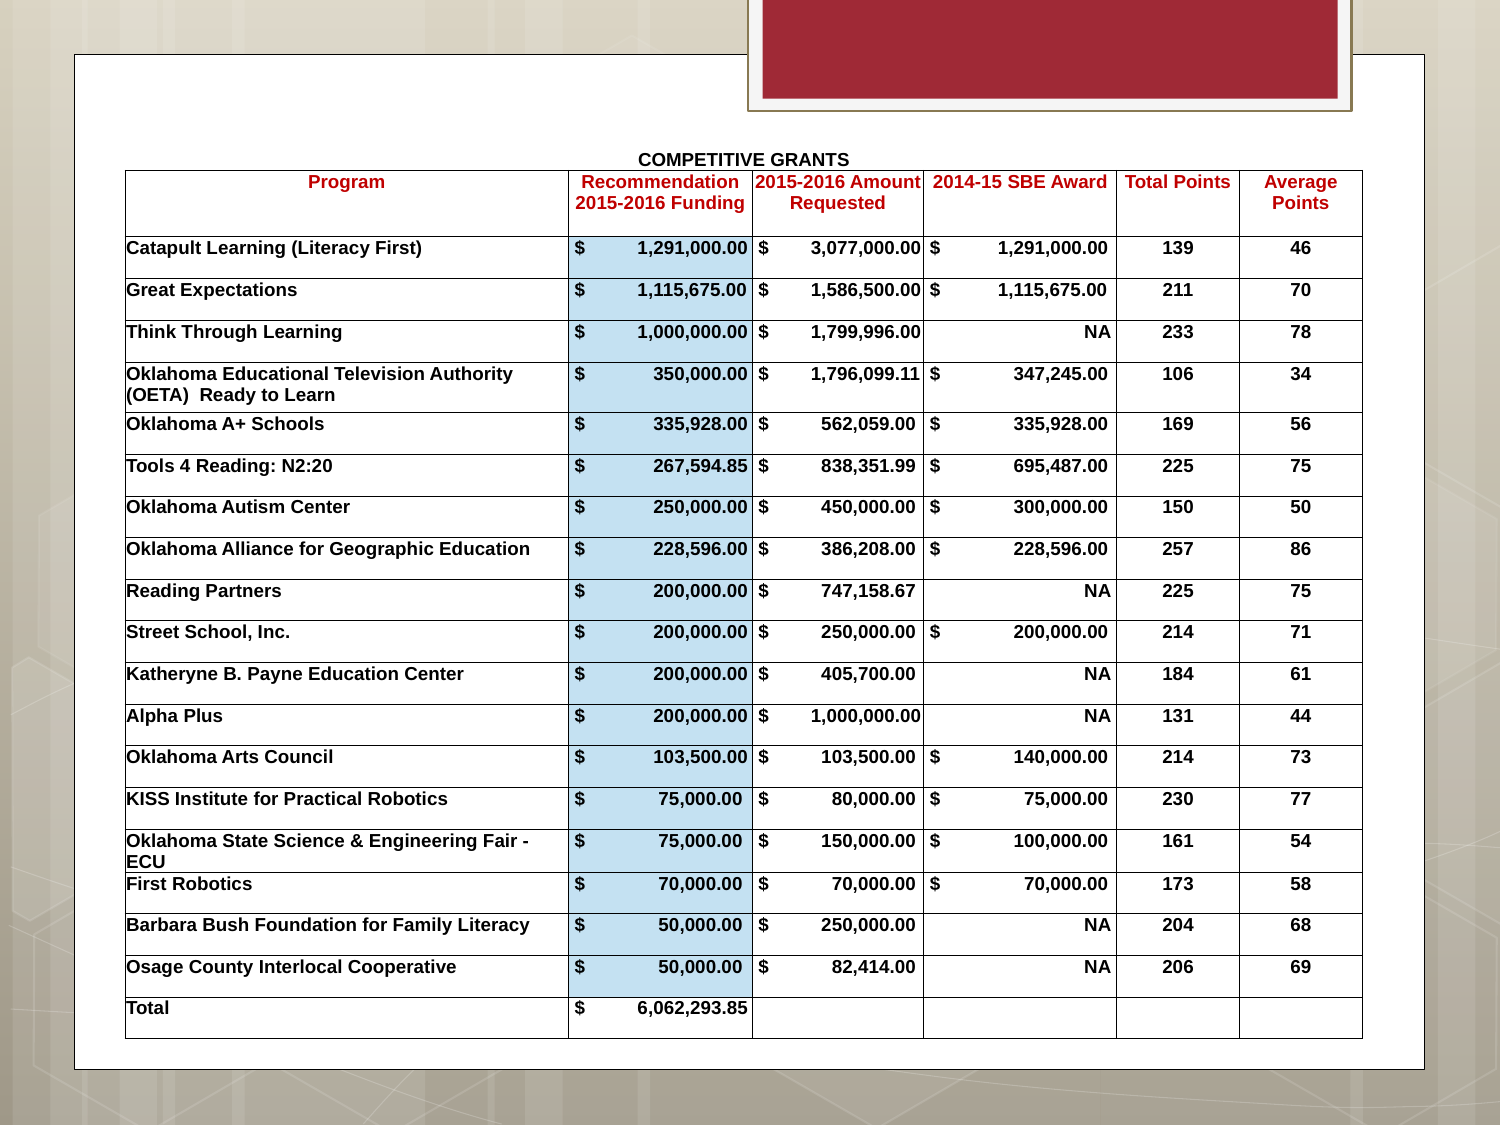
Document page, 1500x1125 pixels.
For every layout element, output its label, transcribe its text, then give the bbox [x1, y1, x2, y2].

table_cell 75 [1240, 455, 1362, 496]
table_cell Program [126, 171, 568, 236]
table_cell 69 [1240, 956, 1362, 997]
table_cell $ 1,291,000.00 [924, 237, 1116, 278]
table_cell $ 103,500.00 [753, 746, 923, 787]
table_cell $ 350,000.00 [569, 363, 752, 412]
table_cell NA [924, 663, 1116, 704]
table_cell 233 [1117, 321, 1239, 362]
table_cell $ 1,115,675.00 [924, 279, 1116, 320]
table_cell 184 [1117, 663, 1239, 704]
table_cell 34 [1240, 363, 1362, 412]
table_cell Recommendation 2015-2016 Funding [569, 171, 752, 236]
table_cell Oklahoma Autism Center [126, 497, 568, 537]
table_cell Osage County Interlocal Cooperative [126, 956, 568, 997]
table_cell 68 [1240, 914, 1362, 955]
table_cell $ 75,000.00 [569, 788, 752, 829]
table_cell 50 [1240, 497, 1362, 537]
table_cell $ 6,062,293.85 [569, 998, 752, 1038]
table_cell Catapult Learning (Literacy First) [126, 237, 568, 278]
table_cell $ 228,596.00 [924, 538, 1116, 579]
table_cell $ 405,700.00 [753, 663, 923, 704]
table_cell 71 [1240, 621, 1362, 662]
table_cell Katheryne B. Payne Education Center [126, 663, 568, 704]
table_cell $ 200,000.00 [924, 621, 1116, 662]
table_cell NA [924, 914, 1116, 955]
table_cell Reading Partners [126, 580, 568, 620]
table_cell 70 [1240, 279, 1362, 320]
table_cell $ 1,291,000.00 [569, 237, 752, 278]
table_cell [924, 998, 1116, 1038]
table_cell 56 [1240, 413, 1362, 454]
table_cell $ 140,000.00 [924, 746, 1116, 787]
table_header COMPETITIVE GRANTS [125, 137, 1362, 170]
table_cell $ 70,000.00 [753, 873, 923, 913]
table_cell 58 [1240, 873, 1362, 913]
table_cell Oklahoma Alliance for Geographic Education [126, 538, 568, 579]
table_cell 2014-15 SBE Award [924, 171, 1116, 236]
table_cell $ 267,594.85 [569, 455, 752, 496]
table_cell Barbara Bush Foundation for Family Literacy [126, 914, 568, 955]
table_cell 150 [1117, 497, 1239, 537]
table_cell $ 150,000.00 [753, 830, 923, 872]
table_cell $ 50,000.00 [569, 914, 752, 955]
table_cell $ 200,000.00 [569, 705, 752, 745]
table_cell $ 82,414.00 [753, 956, 923, 997]
table_cell [753, 998, 923, 1038]
table_cell 61 [1240, 663, 1362, 704]
table_cell Oklahoma A+ Schools [126, 413, 568, 454]
table_cell 131 [1117, 705, 1239, 745]
table_cell $ 386,208.00 [753, 538, 923, 579]
table_cell 75 [1240, 580, 1362, 620]
table_cell 54 [1240, 830, 1362, 872]
table_cell $ 300,000.00 [924, 497, 1116, 537]
table_cell 44 [1240, 705, 1362, 745]
table_cell 225 [1117, 580, 1239, 620]
table_cell $ 80,000.00 [753, 788, 923, 829]
table_cell KISS Institute for Practical Robotics [126, 788, 568, 829]
table_cell $ 70,000.00 [569, 873, 752, 913]
table_cell [1117, 998, 1239, 1038]
table_cell $ 838,351.99 [753, 455, 923, 496]
table_cell 77 [1240, 788, 1362, 829]
table_cell $ 1,000,000.00 [753, 705, 923, 745]
table_cell $ 75,000.00 [924, 788, 1116, 829]
table_cell 139 [1117, 237, 1239, 278]
table_cell $ 75,000.00 [569, 830, 752, 872]
table_cell 106 [1117, 363, 1239, 412]
table_cell [1240, 998, 1362, 1038]
table_cell 2015-2016 Amount Requested [753, 171, 923, 236]
table_cell $ 228,596.00 [569, 538, 752, 579]
table_cell 230 [1117, 788, 1239, 829]
table_cell $ 200,000.00 [569, 621, 752, 662]
table_cell $ 3,077,000.00 [753, 237, 923, 278]
table_cell $ 100,000.00 [924, 830, 1116, 872]
table_cell NA [924, 321, 1116, 362]
table_cell Total [126, 998, 568, 1038]
table_cell $ 1,799,996.00 [753, 321, 923, 362]
table_cell NA [924, 956, 1116, 997]
table_cell Think Through Learning [126, 321, 568, 362]
table_cell $ 1,586,500.00 [753, 279, 923, 320]
table_cell 86 [1240, 538, 1362, 579]
table_cell $ 200,000.00 [569, 580, 752, 620]
table_cell $ 335,928.00 [569, 413, 752, 454]
table_cell $ 50,000.00 [569, 956, 752, 997]
table_cell 206 [1117, 956, 1239, 997]
table_cell Great Expectations [126, 279, 568, 320]
table_cell $ 562,059.00 [753, 413, 923, 454]
table_cell Tools 4 Reading: N2:20 [126, 455, 568, 496]
table_cell Alpha Plus [126, 705, 568, 745]
table_cell Oklahoma Arts Council [126, 746, 568, 787]
table_cell $ 695,487.00 [924, 455, 1116, 496]
table_cell $ 70,000.00 [924, 873, 1116, 913]
table_cell 161 [1117, 830, 1239, 872]
table_cell $ 200,000.00 [569, 663, 752, 704]
table_cell 78 [1240, 321, 1362, 362]
table_cell First Robotics [126, 873, 568, 913]
table_cell NA [924, 705, 1116, 745]
table_cell $ 747,158.67 [753, 580, 923, 620]
table_cell NA [924, 580, 1116, 620]
table_cell $ 250,000.00 [753, 621, 923, 662]
table_cell $ 250,000.00 [569, 497, 752, 537]
table_cell $ 450,000.00 [753, 497, 923, 537]
table_cell 211 [1117, 279, 1239, 320]
table_cell $ 1,796,099.11 [753, 363, 923, 412]
table_cell $ 250,000.00 [753, 914, 923, 955]
table_cell 225 [1117, 455, 1239, 496]
table_cell Average Points [1240, 171, 1362, 236]
table_cell $ 347,245.00 [924, 363, 1116, 412]
table_cell 214 [1117, 621, 1239, 662]
table_cell $ 1,115,675.00 [569, 279, 752, 320]
table_cell Oklahoma Educational Television Authority (OETA) Ready to Learn [126, 363, 568, 412]
table_cell Total Points [1117, 171, 1239, 236]
table_cell 204 [1117, 914, 1239, 955]
table_cell 214 [1117, 746, 1239, 787]
table_cell Oklahoma State Science & Engineering Fair - ECU [126, 830, 568, 872]
table_cell Street School, Inc. [126, 621, 568, 662]
table_cell $ 103,500.00 [569, 746, 752, 787]
table_cell 46 [1240, 237, 1362, 278]
table_cell 257 [1117, 538, 1239, 579]
table_cell $ 335,928.00 [924, 413, 1116, 454]
table_cell 173 [1117, 873, 1239, 913]
table_cell 169 [1117, 413, 1239, 454]
table_cell 73 [1240, 746, 1362, 787]
table_cell $ 1,000,000.00 [569, 321, 752, 362]
